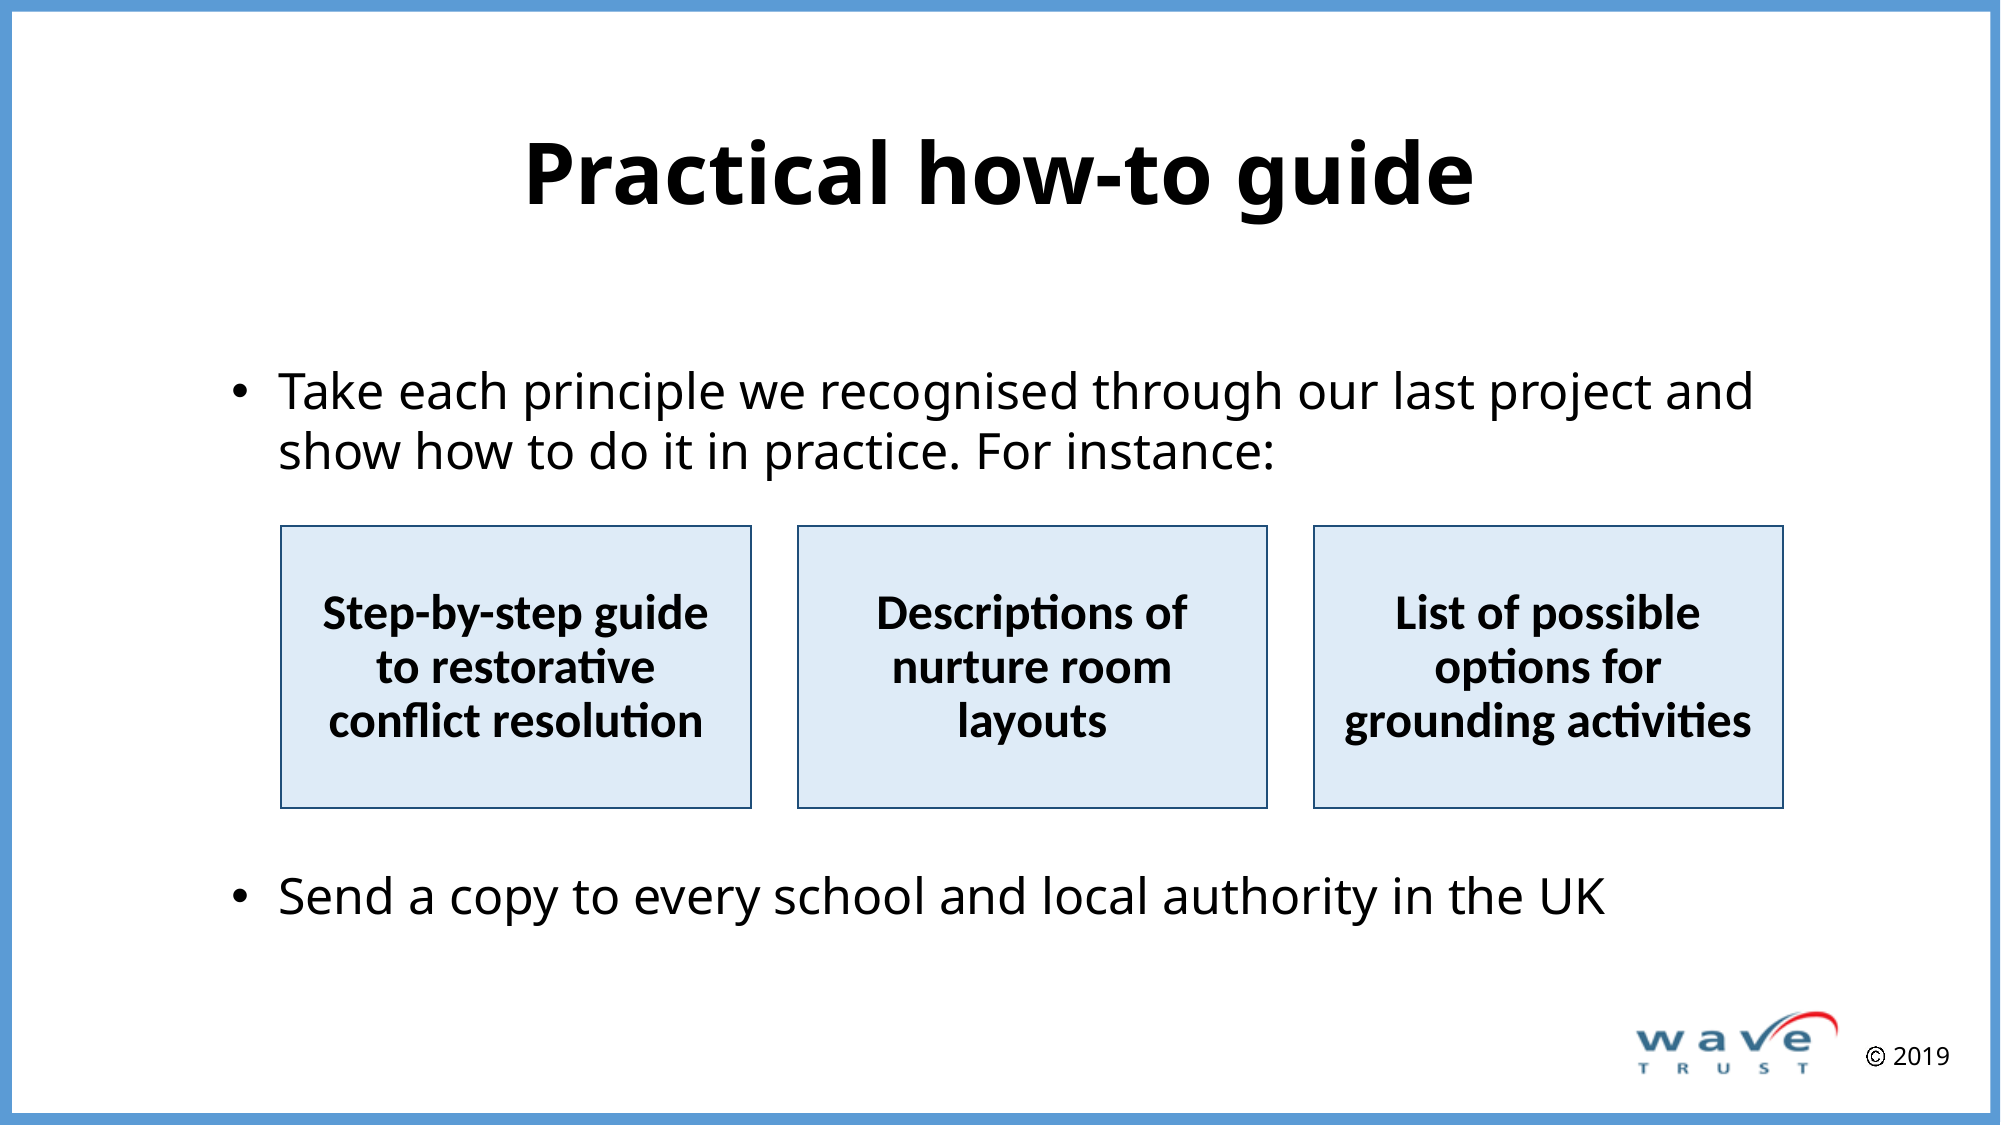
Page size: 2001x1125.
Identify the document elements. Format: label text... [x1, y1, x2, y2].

picture [1865, 1045, 1886, 1067]
text_box Take each principle we recognised through our last project and show how to do it in practice. For instance: Send a copy to every school and local authority in the UK [216, 352, 1848, 526]
title Practical how-to guide [126, 101, 1873, 249]
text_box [0, 526, 2000, 808]
picture [1629, 988, 1849, 1103]
text_box Take each principle we recognised through our last project and show how to do it in practice. For instance: Send a copy to every school and local authority in the UK [216, 808, 1848, 933]
